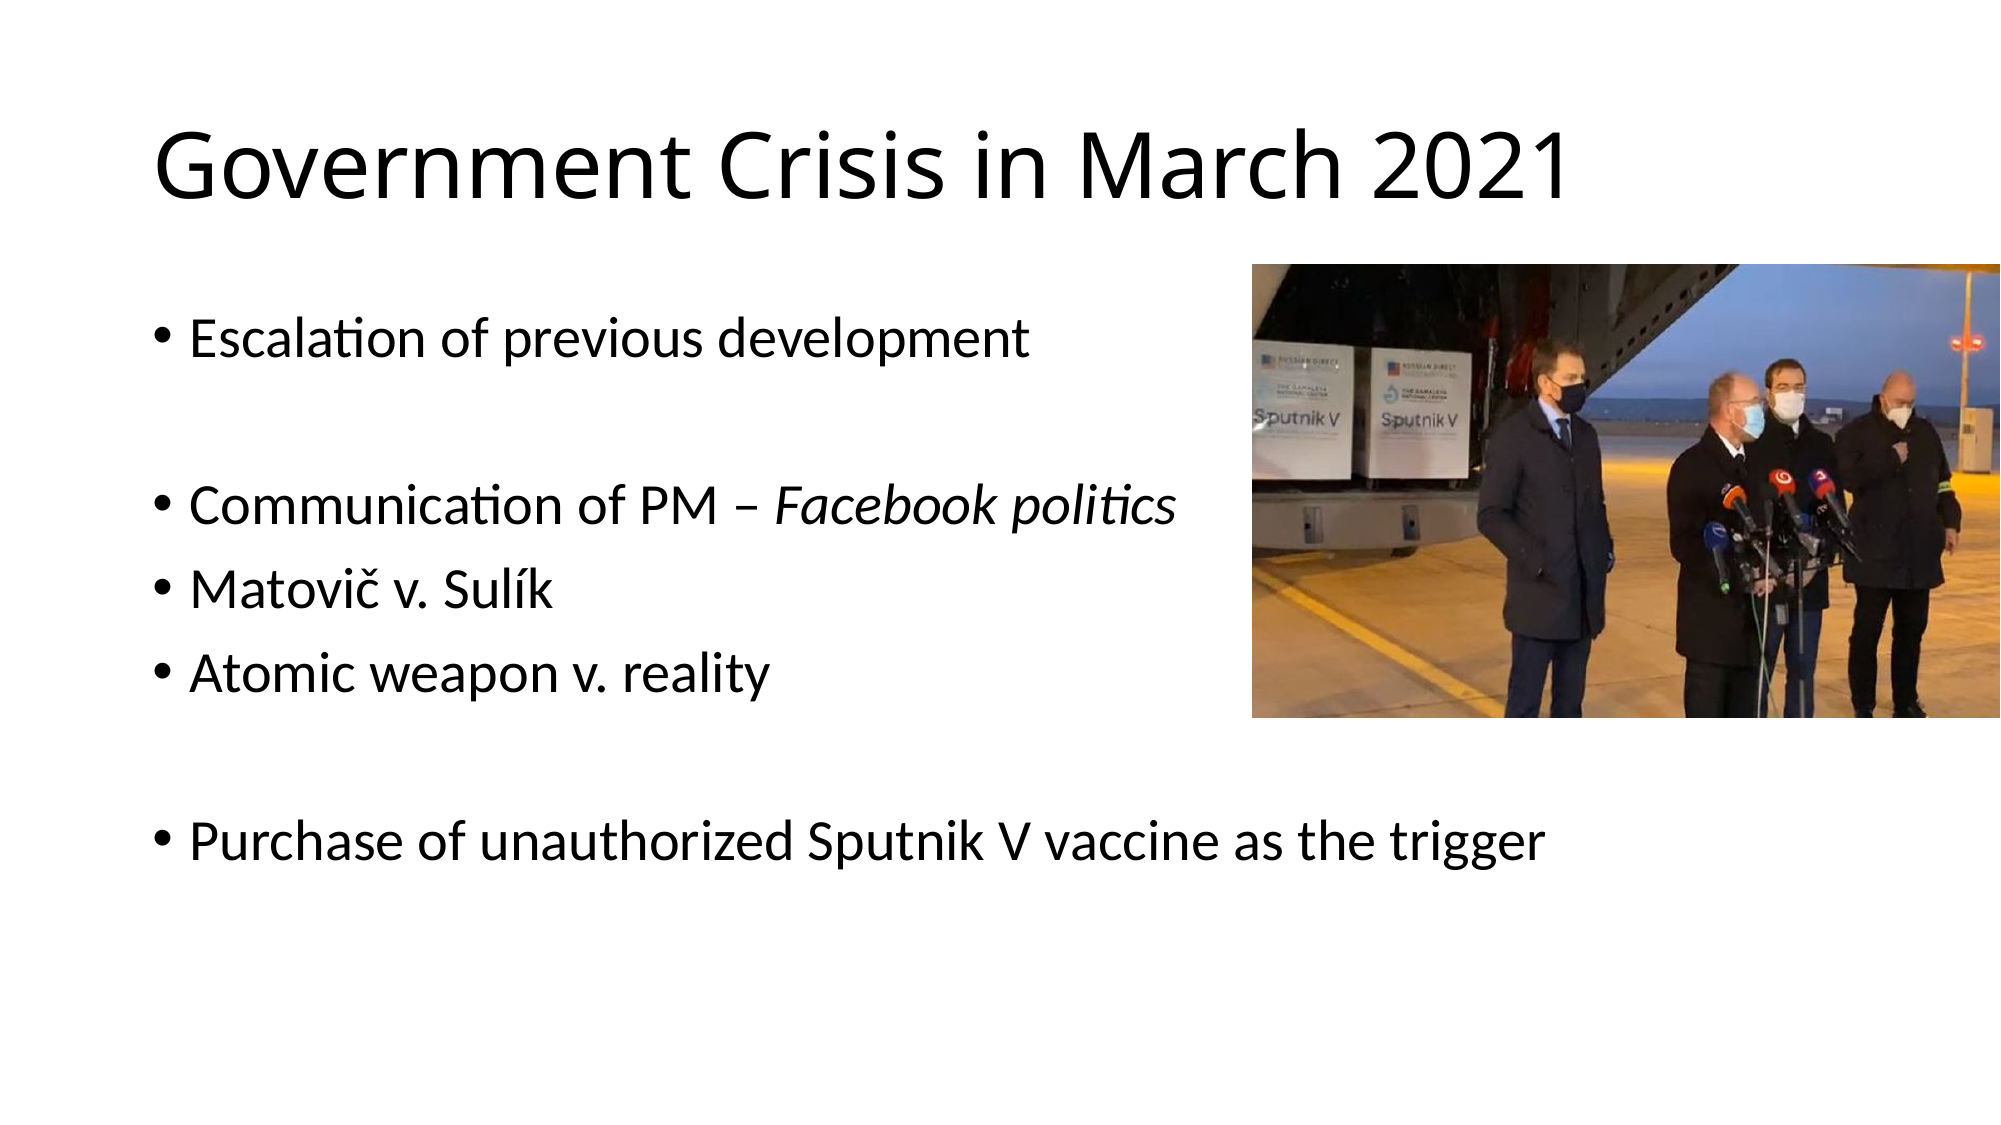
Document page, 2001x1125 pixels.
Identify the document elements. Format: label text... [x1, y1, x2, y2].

picture [1252, 264, 2000, 718]
list Escalation of previous development Communication of PM – Facebook politics Matovič v. Sulík Atomic weapon v. reality Purchase of unauthorized Sputnik V vaccine as the trigger [137, 299, 1863, 1014]
title Government Crisis in March 2021 [137, 59, 1863, 278]
